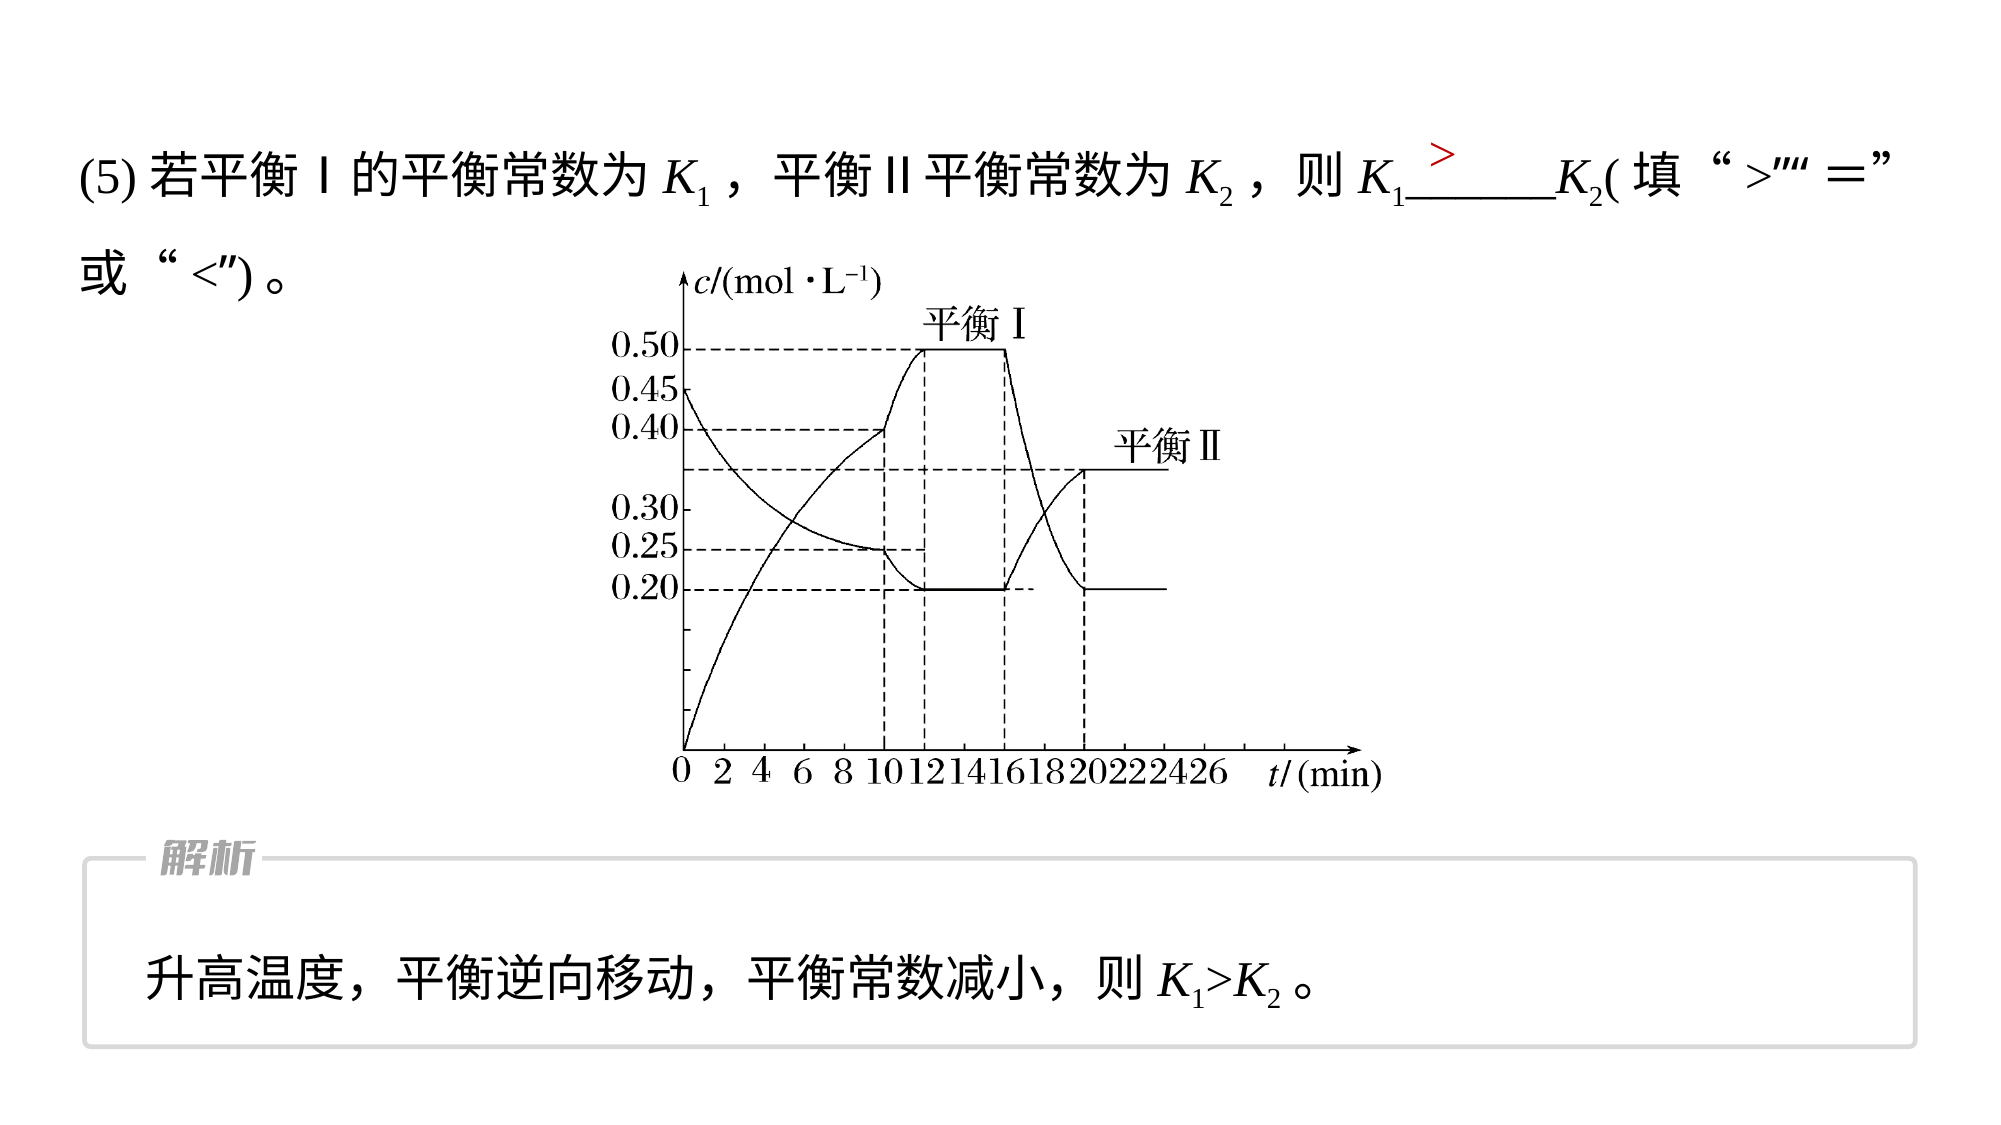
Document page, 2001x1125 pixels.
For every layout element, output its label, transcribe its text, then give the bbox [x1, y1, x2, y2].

text_box > [1413, 114, 1472, 189]
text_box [84, 839, 1916, 1047]
text_box (5)若平衡Ⅰ的平衡常数为K1，平衡Ⅱ平衡常数为K2，则K1______K2(填“>”“＝”或“<”)。 [63, 102, 1936, 310]
picture [609, 257, 1391, 799]
